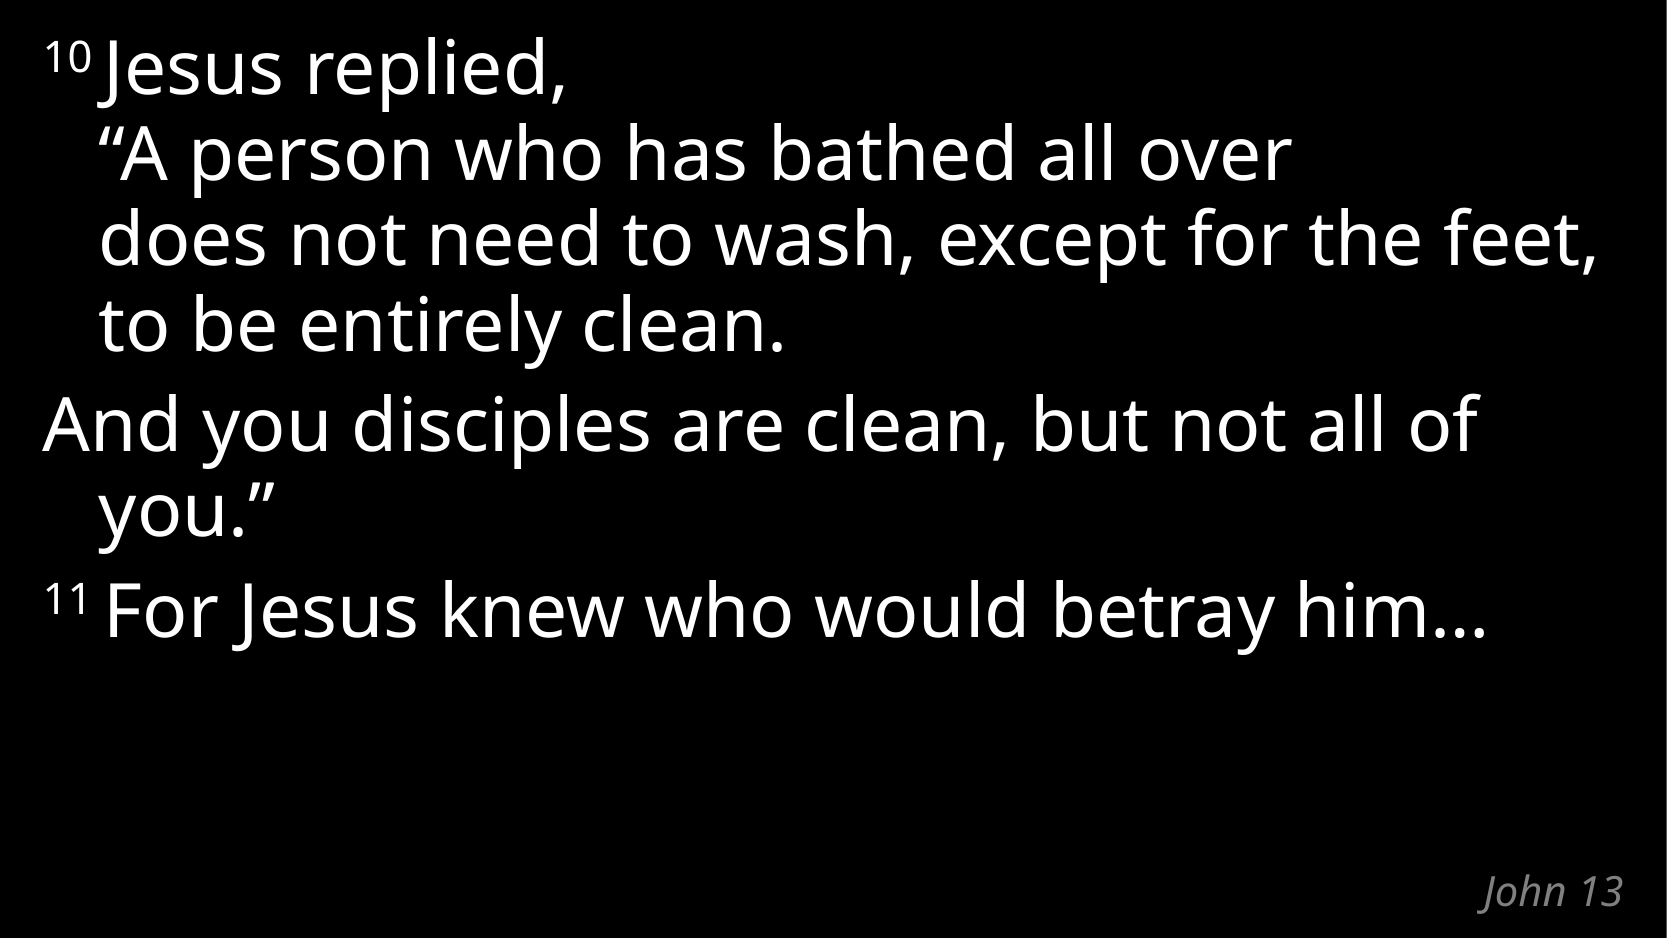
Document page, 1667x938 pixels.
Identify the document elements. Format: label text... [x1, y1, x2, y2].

title John 13 [1058, 834, 1640, 923]
list 10 Jesus replied, “A person who has bathed all over does not need to wash, except for the feet, to be entirely clean. And you disciples are clean, but not all of you.” 11 For Jesus knew who would betray him… [27, 18, 1640, 813]
